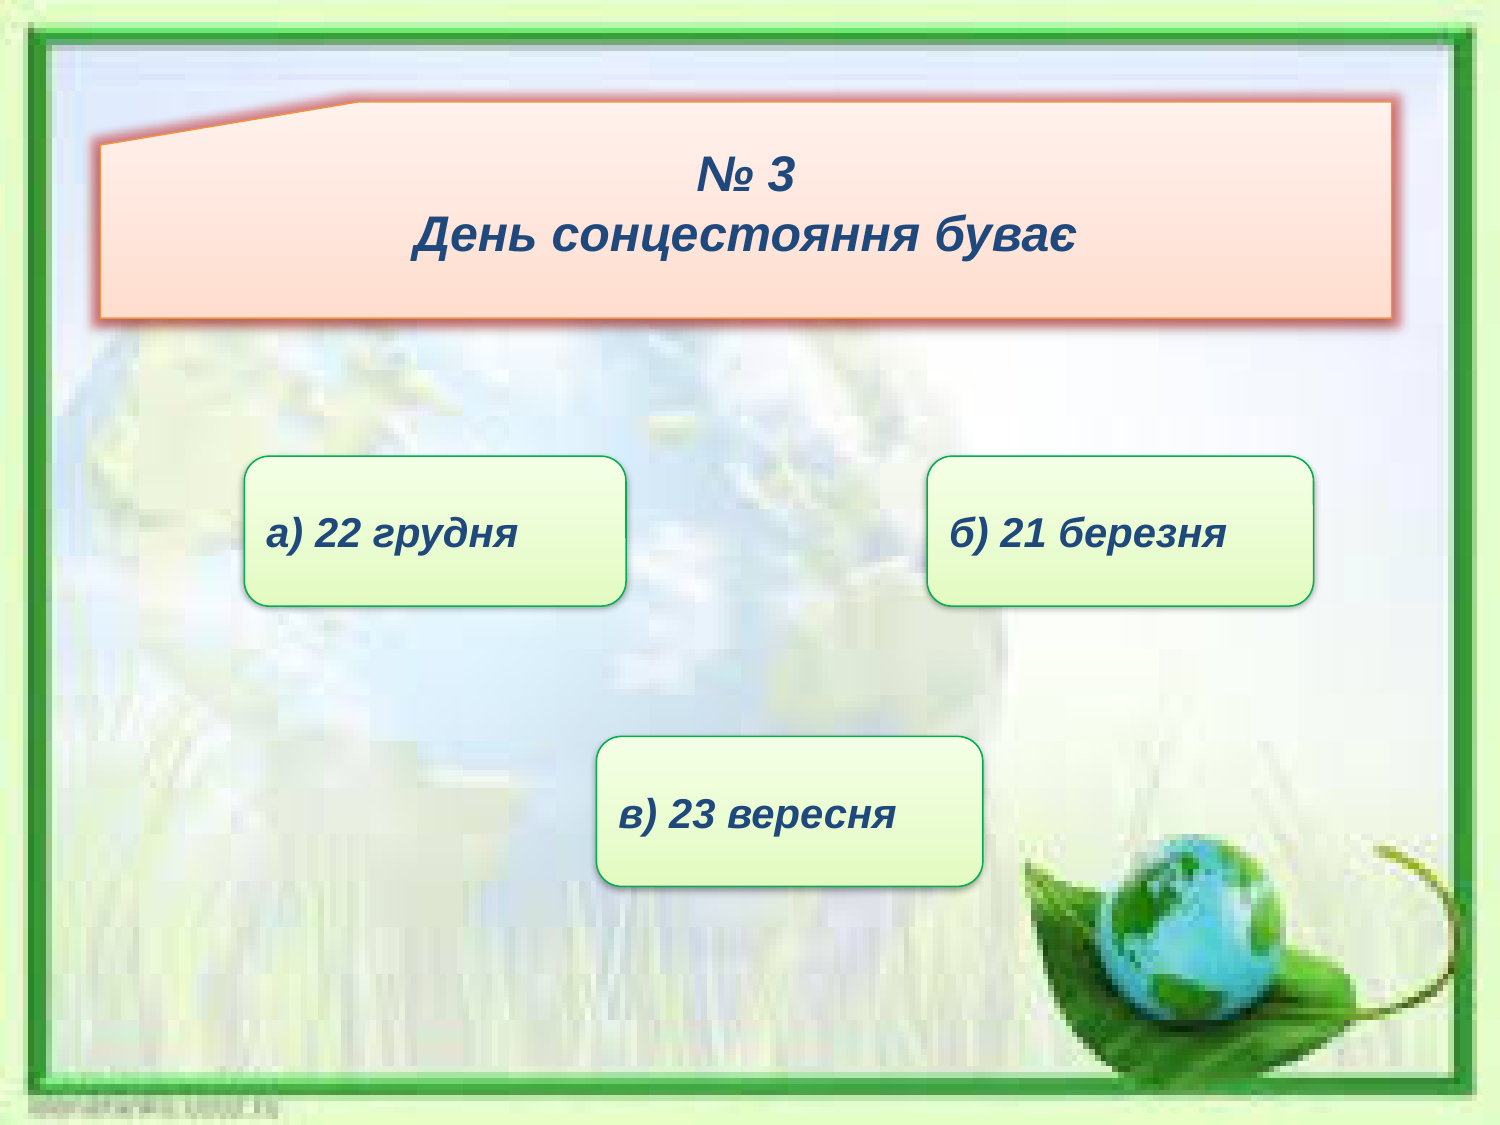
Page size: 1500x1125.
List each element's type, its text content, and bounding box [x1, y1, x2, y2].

text_box б) 21 березня [926, 455, 1315, 607]
text_box в) 23 вересня [595, 735, 984, 888]
text_box № 3 День сонцестояння буває [99, 101, 1393, 319]
text_box а) 22 грудня [243, 455, 627, 607]
picture [0, 0, 1500, 1125]
